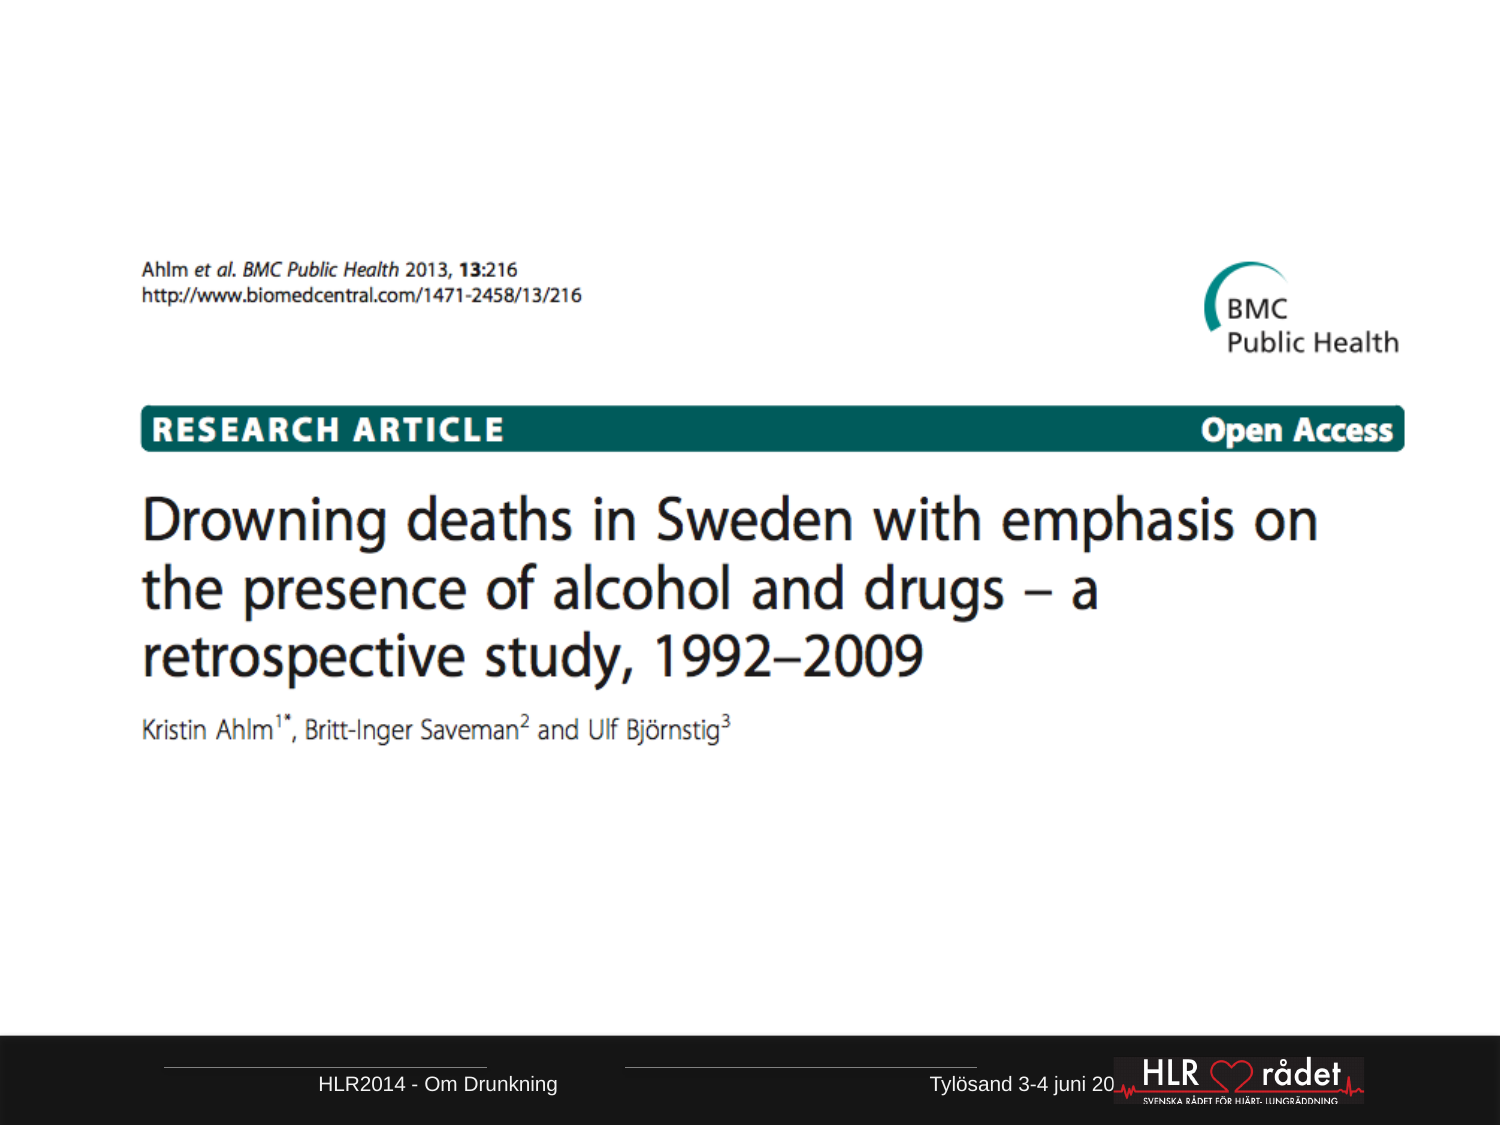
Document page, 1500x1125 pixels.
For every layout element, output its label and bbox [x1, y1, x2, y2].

text_box [0, 1035, 1500, 1125]
picture [96, 238, 1487, 777]
